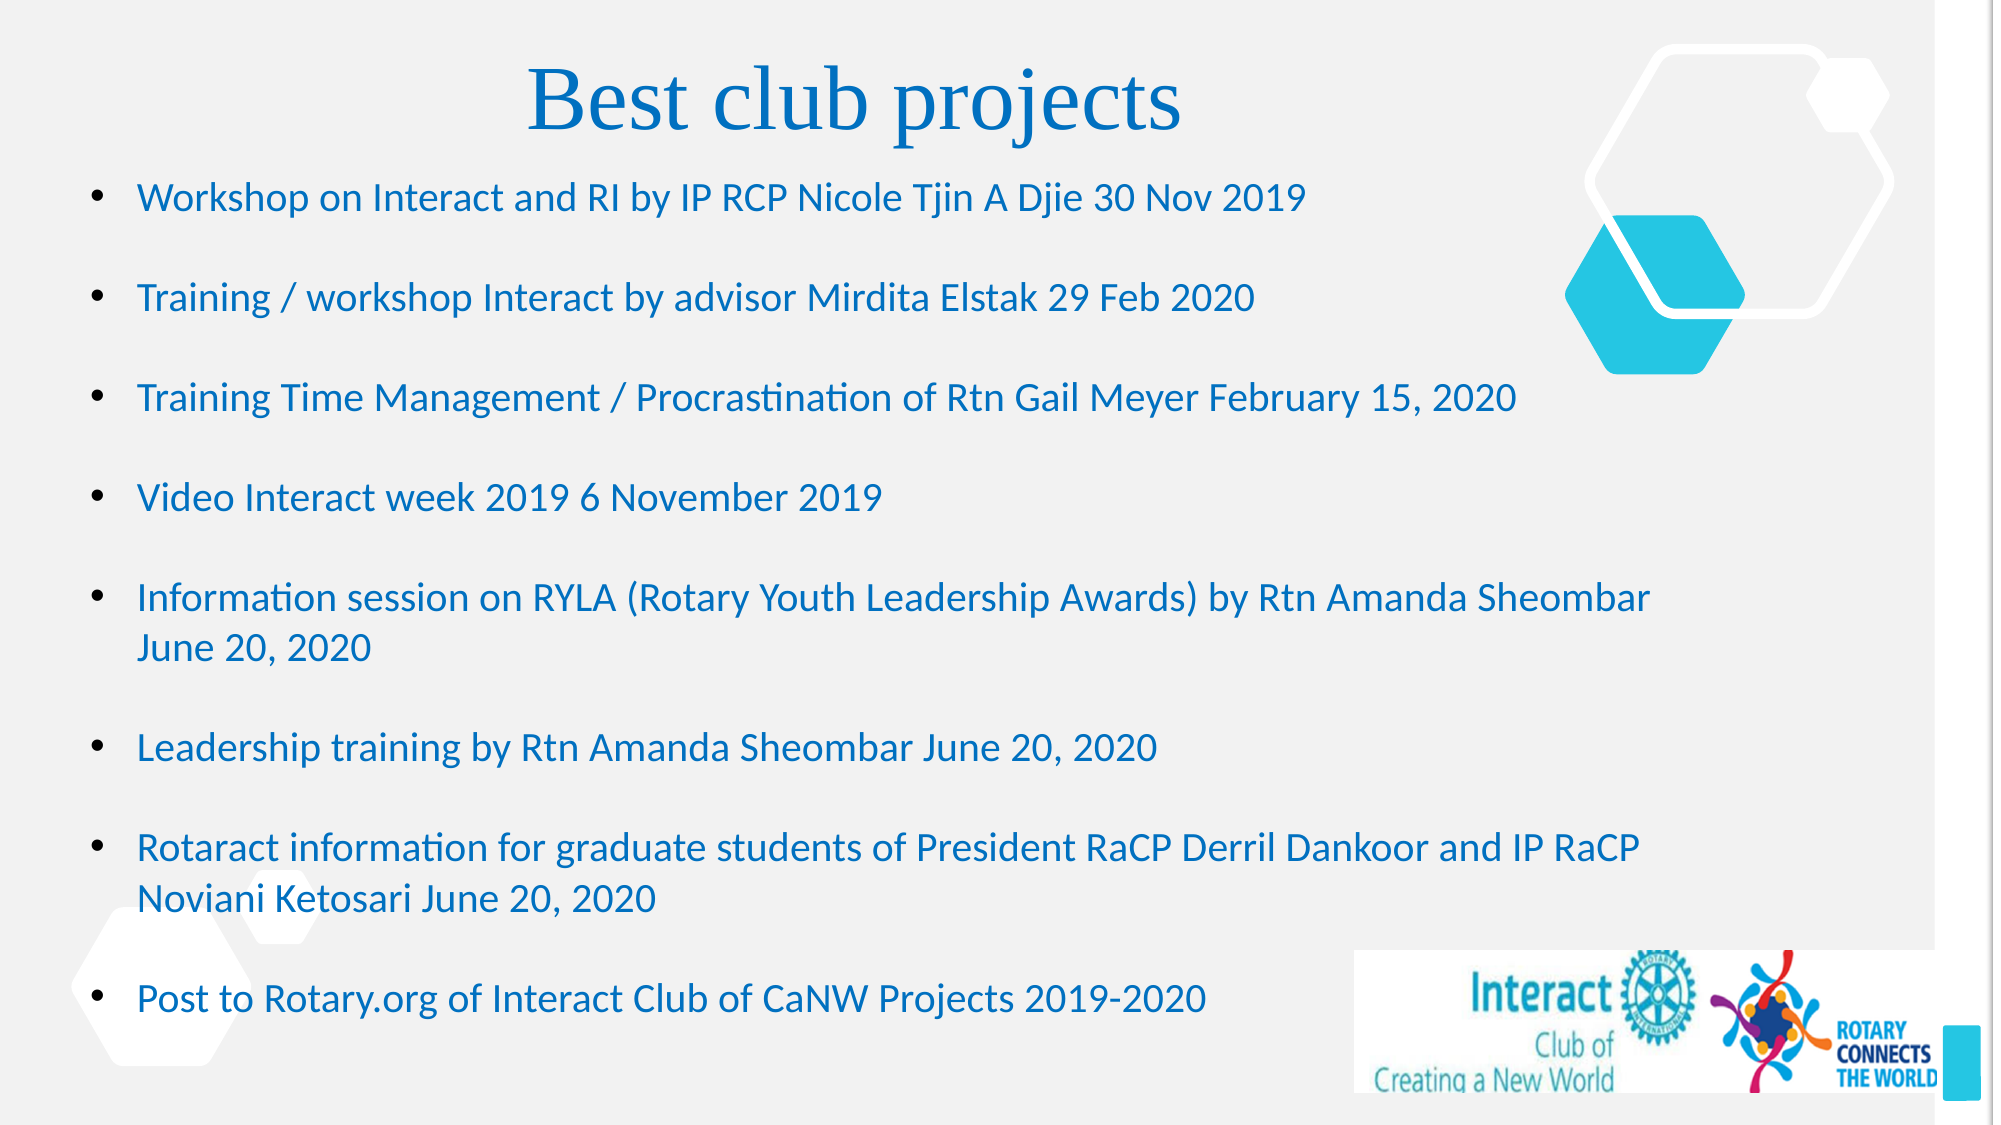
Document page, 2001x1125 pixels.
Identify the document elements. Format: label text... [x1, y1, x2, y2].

picture [1931, 1072, 1935, 1083]
picture [1354, 950, 1937, 1094]
title Best club projects [526, 64, 1450, 135]
text_box Workshop on Interact and RI by IP RCP Nicole Tjin A Djie 30 Nov 2019 Training / workshop Interact by advisor Mirdita Elstak 29 Feb 2020 Training Time Management / Procrastination of Rtn Gail Meyer February 15, 2020 Video Interact week 2019 6 November 2019 Information session on RYLA (Rotary Youth Leadership Awards) by Rtn Amanda Sheombar June 20, 2020 Leadership training by Rtn Amanda Sheombar June 20, 2020 Rotaract information for graduate students of President RaCP Derril Dankoor and IP RaCP Noviani Ketosari June 20, 2020 Post to Rotary.org of Interact Club of CaNW Projects 2019-2020 [75, 162, 1676, 1028]
